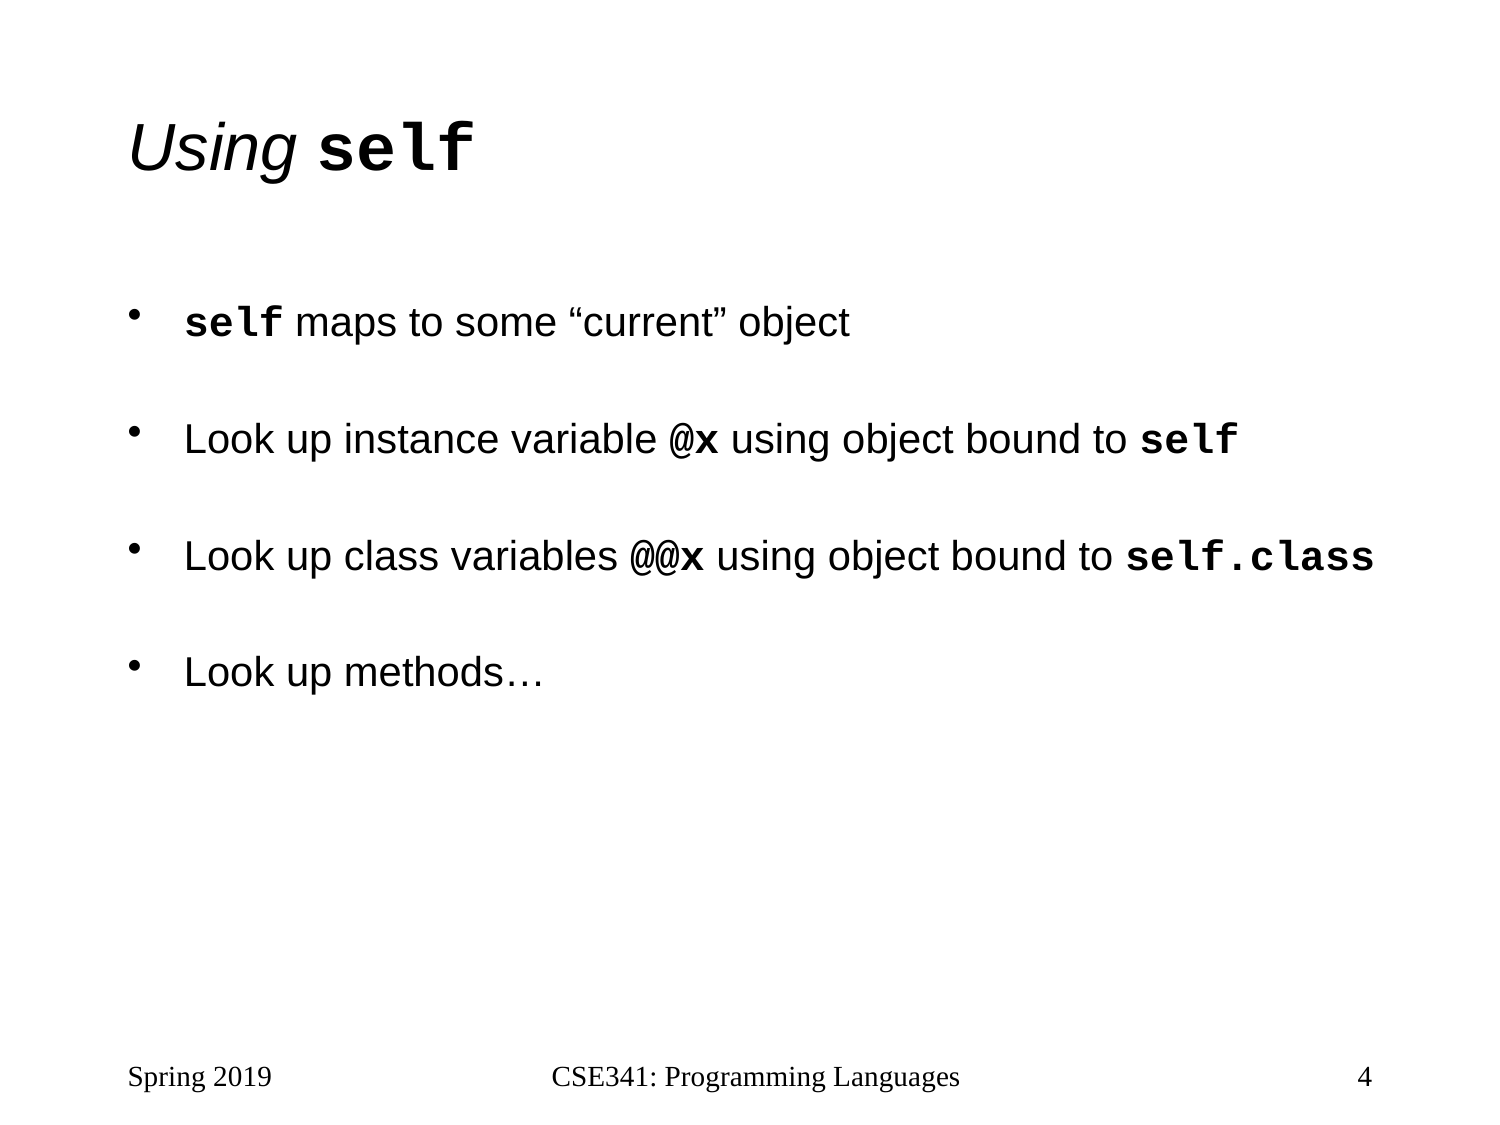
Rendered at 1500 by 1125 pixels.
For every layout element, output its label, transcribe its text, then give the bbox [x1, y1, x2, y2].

footer CSE341: Programming Languages [474, 1049, 1038, 1125]
slide_number 4 [1074, 1049, 1388, 1125]
title Using self [112, 49, 1388, 238]
slide_number Spring 2019 [112, 1049, 426, 1125]
list self maps to some “current” object Look up instance variable @x using object bound to self Look up class variables @@x using object bound to self.class Look up methods… [112, 287, 1426, 801]
